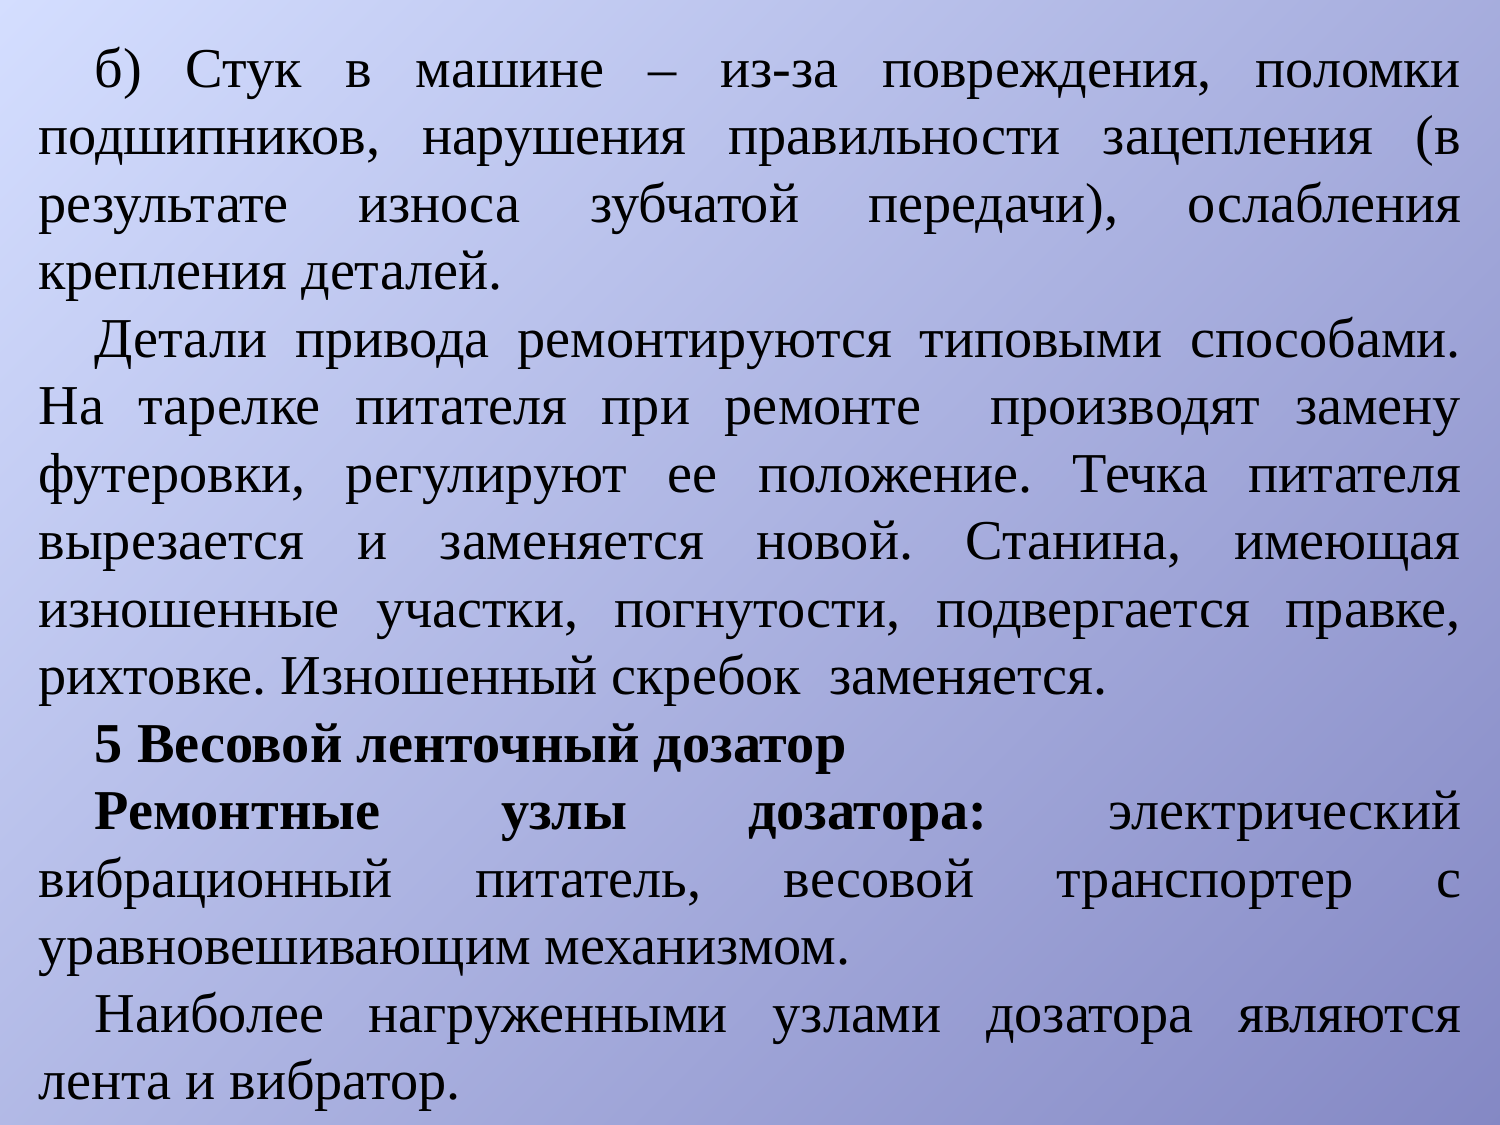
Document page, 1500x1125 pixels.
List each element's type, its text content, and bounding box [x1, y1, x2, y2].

list б) Стук в машине – из-за повреждения, поломки подшипников, нарушения правильности зацепления (в результате износа зубчатой передачи), ослабления крепления деталей. Детали привода ремонтируются типовыми способами. На тарелке питателя при ремонте производят замену футеровки, регулируют ее положение. Течка питателя вырезается и заменяется новой. Станина, имеющая изношенные участки, погнутости, подвергается правке, рихтовке. Изношенный скребок заменяется. 5 Весовой ленточный дозатор Ремонтные узлы дозатора: электрический вибрационный питатель, весовой транспортер с уравновешивающим механизмом. Наиболее нагруженными узлами дозатора являются лента и вибратор. [23, 23, 1477, 1102]
